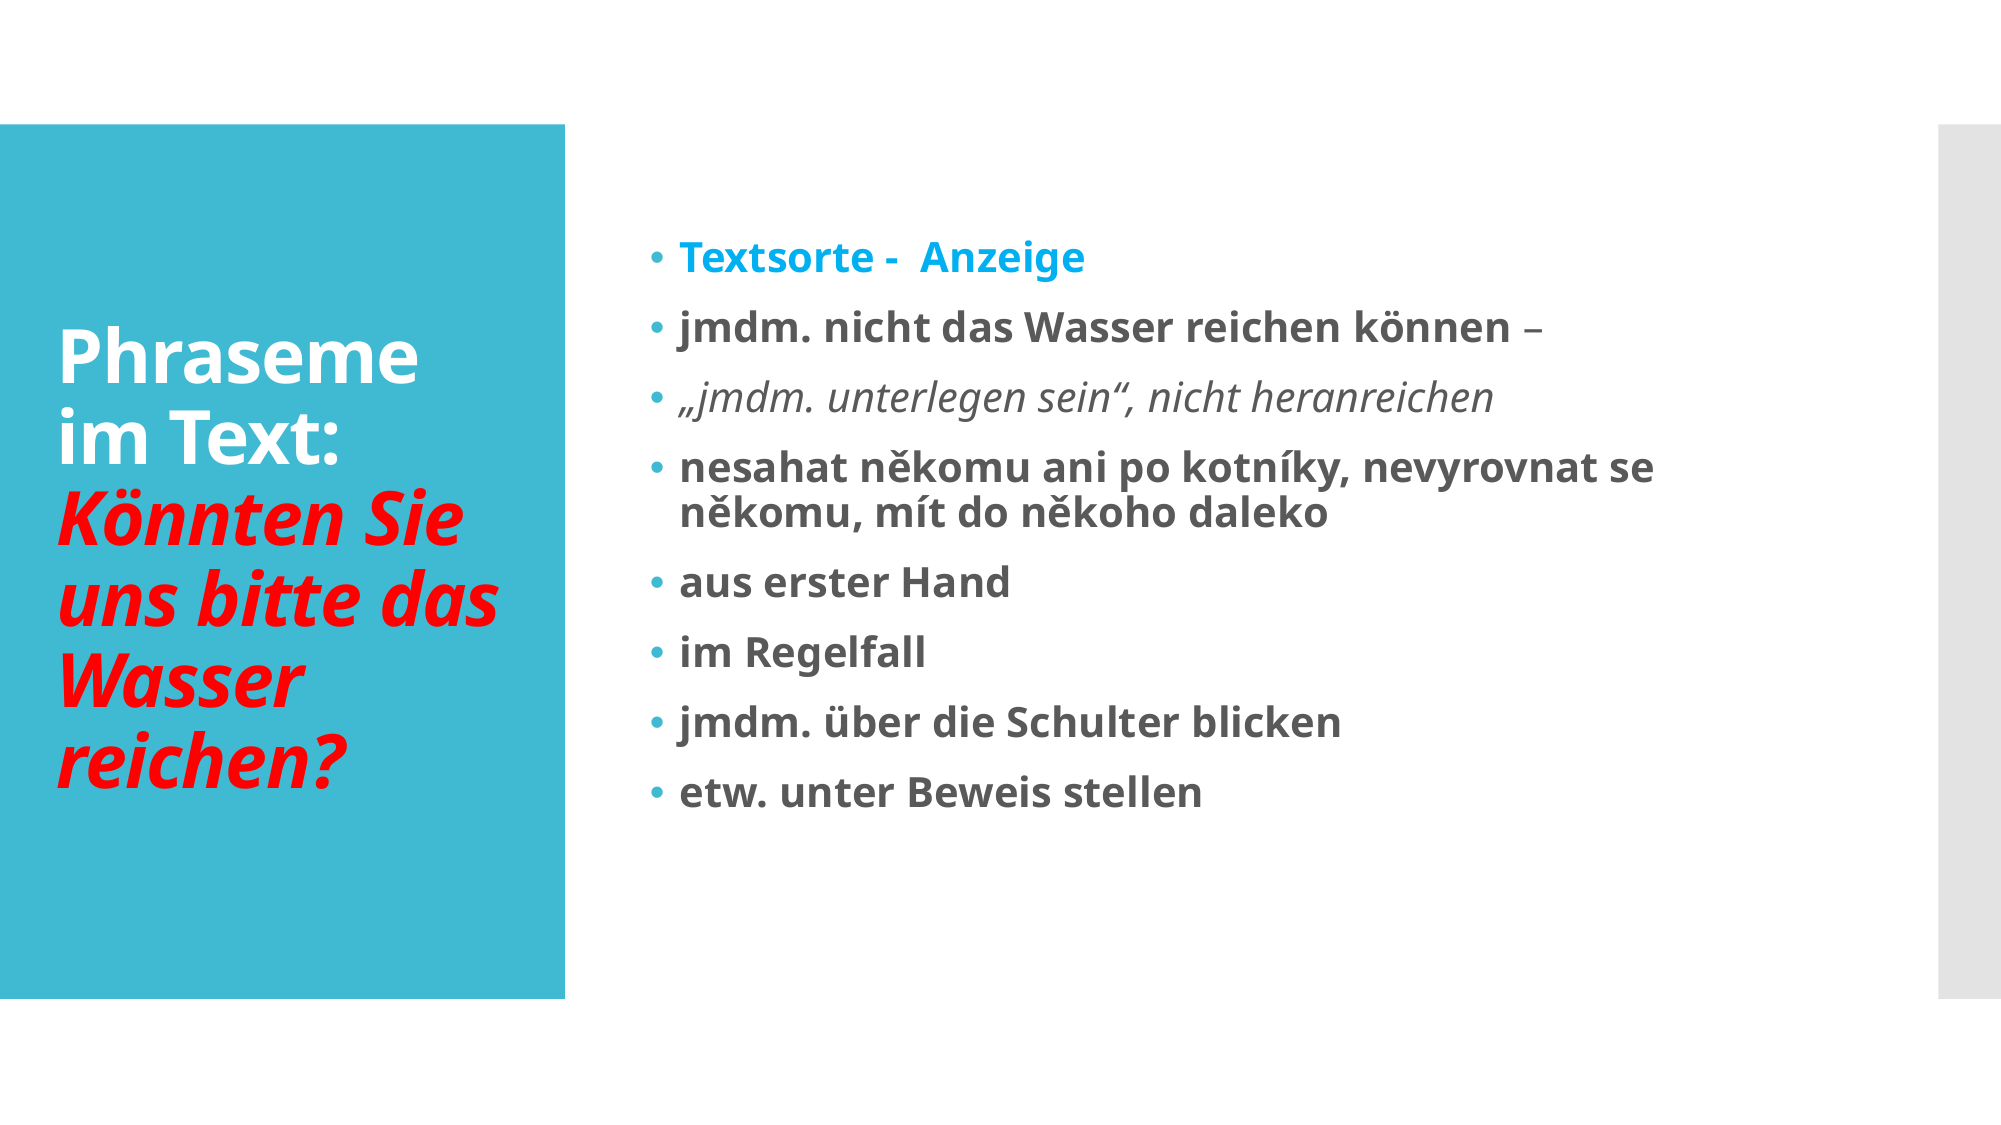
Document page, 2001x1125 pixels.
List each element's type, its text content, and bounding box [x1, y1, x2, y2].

title Phraseme im Text: Könnten Sie uns bitte das Wasser reichen? [41, 184, 525, 940]
list Textsorte - Anzeige jmdm. nicht das Wasser reichen können – „jmdm. unterlegen sein“, nicht heranreichen nesahat někomu ani po kotníky, nevyrovnat se někomu, mít do někoho daleko aus erster Hand im Regelfall jmdm. über die Schulter blicken etw. unter Beweis stellen [634, 141, 1835, 982]
